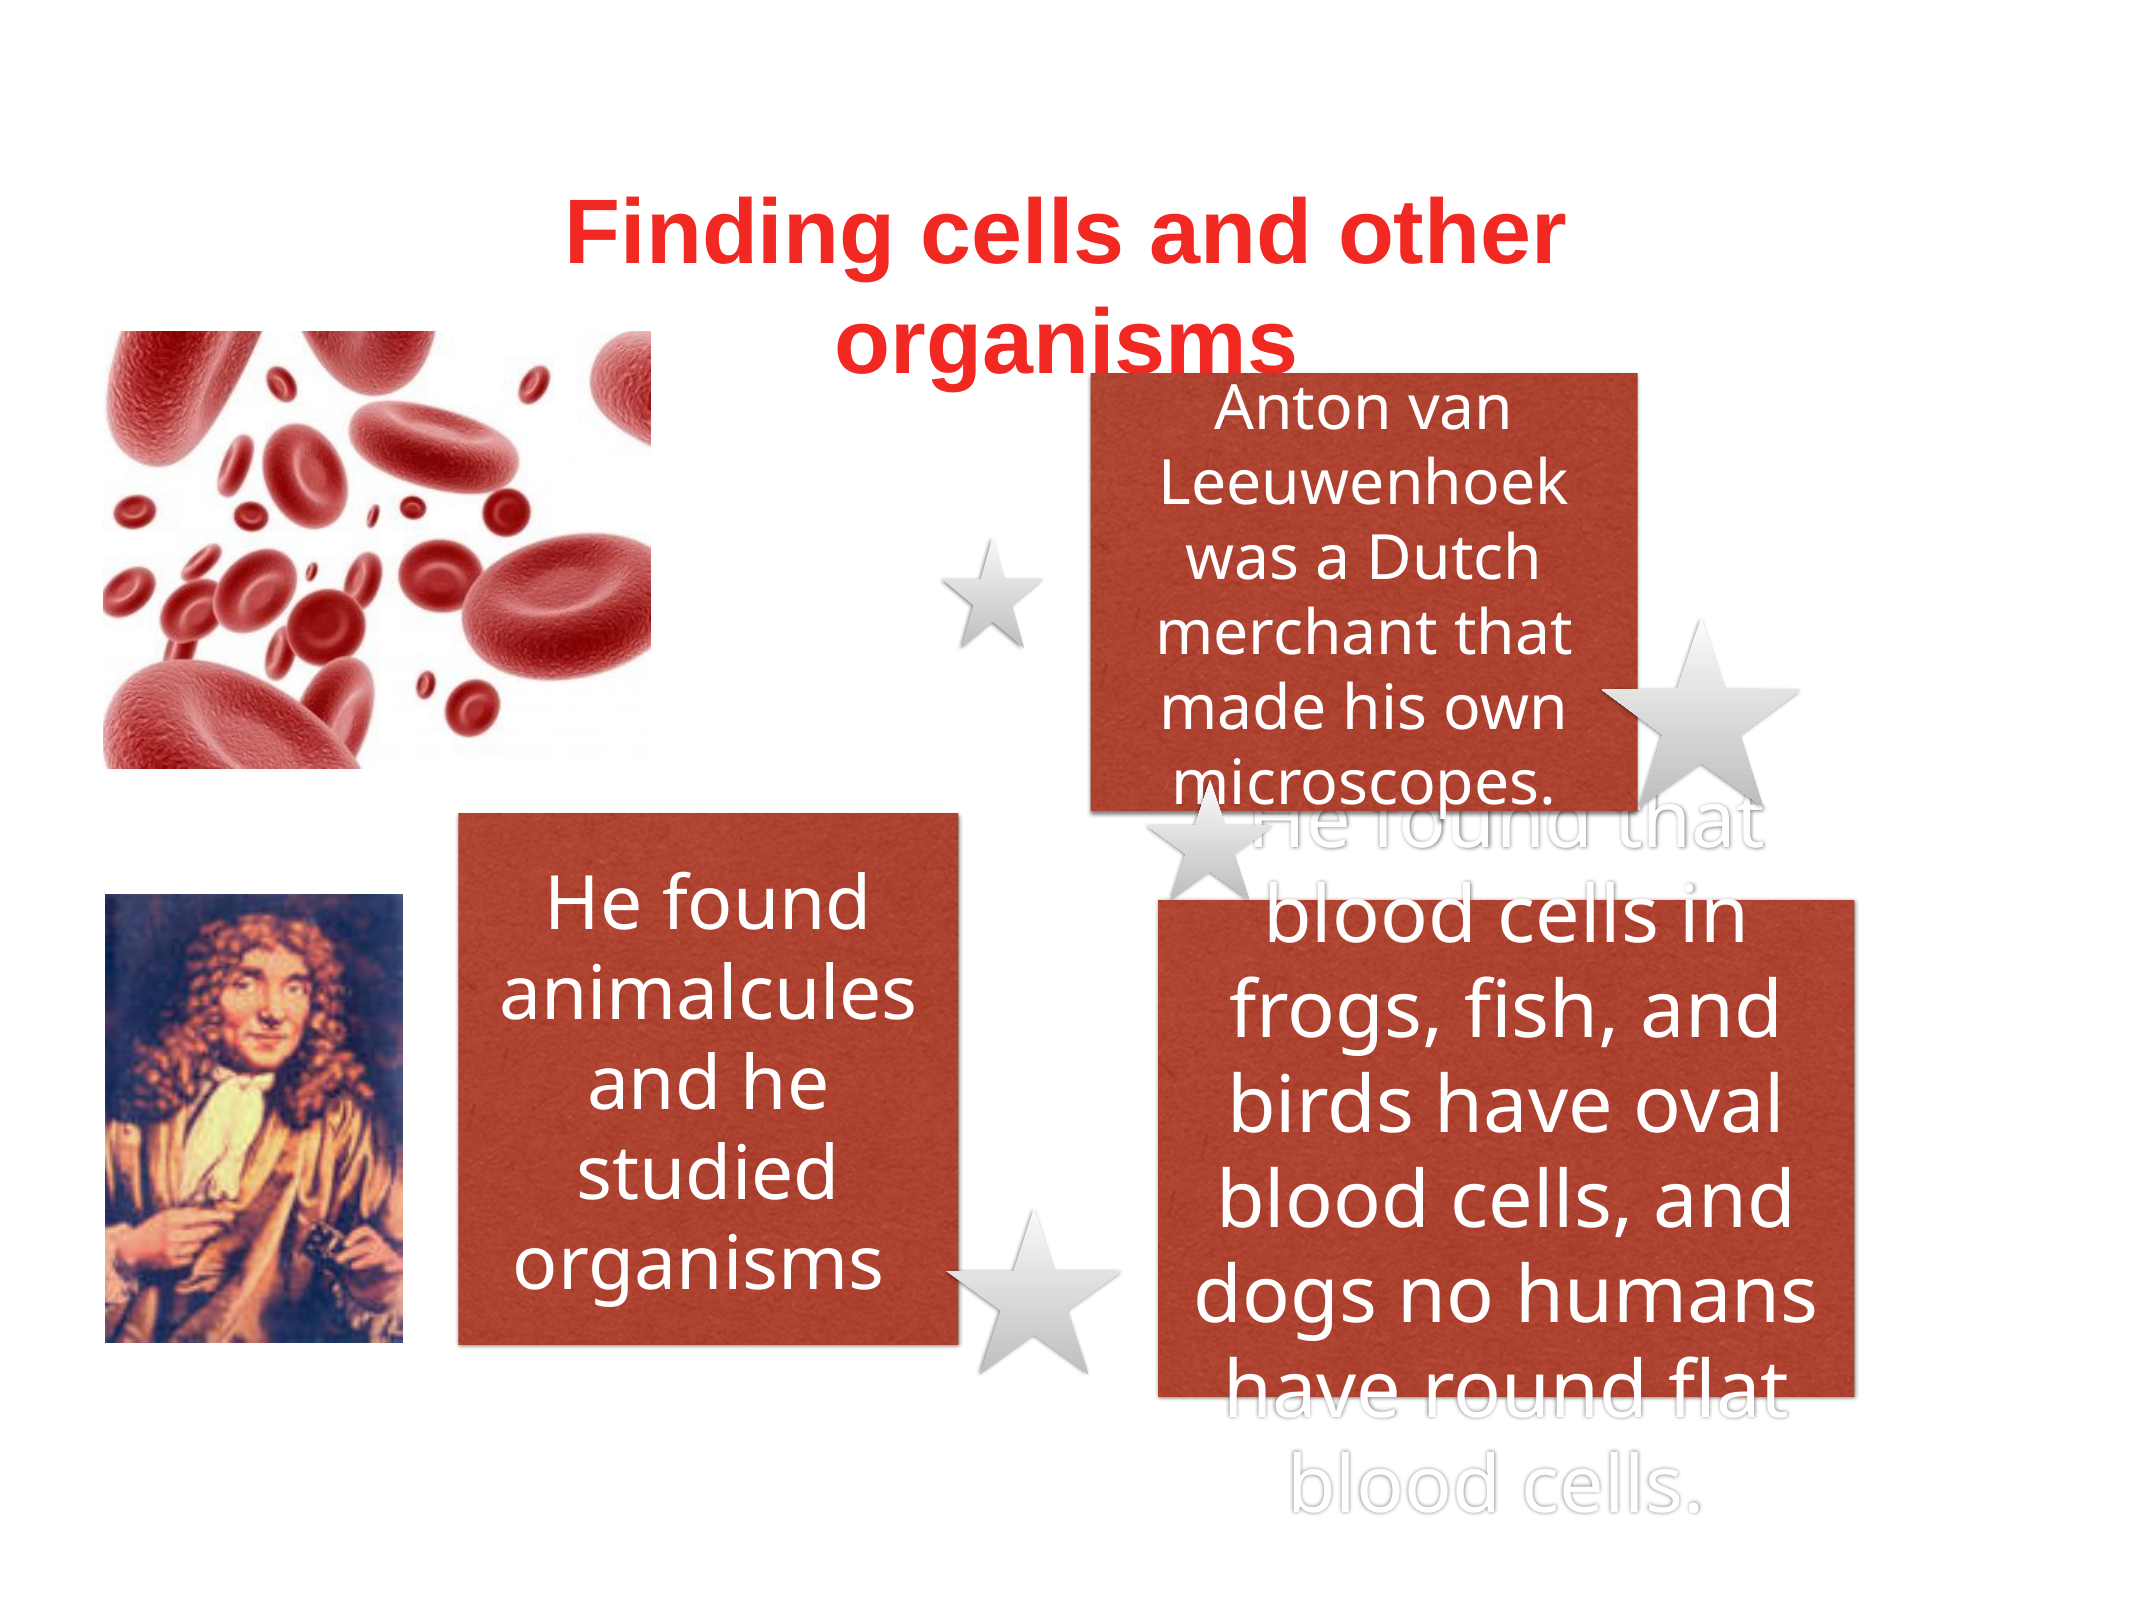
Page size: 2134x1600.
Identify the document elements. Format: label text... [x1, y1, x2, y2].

text_box [946, 1207, 1123, 1375]
text_box [1146, 779, 1274, 900]
picture [102, 330, 651, 769]
text_box [941, 536, 1044, 649]
text_box Anton van Leeuwenhoek was a Dutch merchant that made his own microscopes. [1090, 373, 1638, 811]
text_box [1601, 617, 1801, 807]
picture [105, 894, 404, 1344]
text_box He found animalcules and he studied organisms [458, 813, 959, 1345]
text_box He found that blood cells in frogs, fish, and birds have oval blood cells, and dogs no humans have round flat blood cells. [1158, 900, 1855, 1397]
text_box Finding cells and other organisms [407, 165, 1726, 399]
